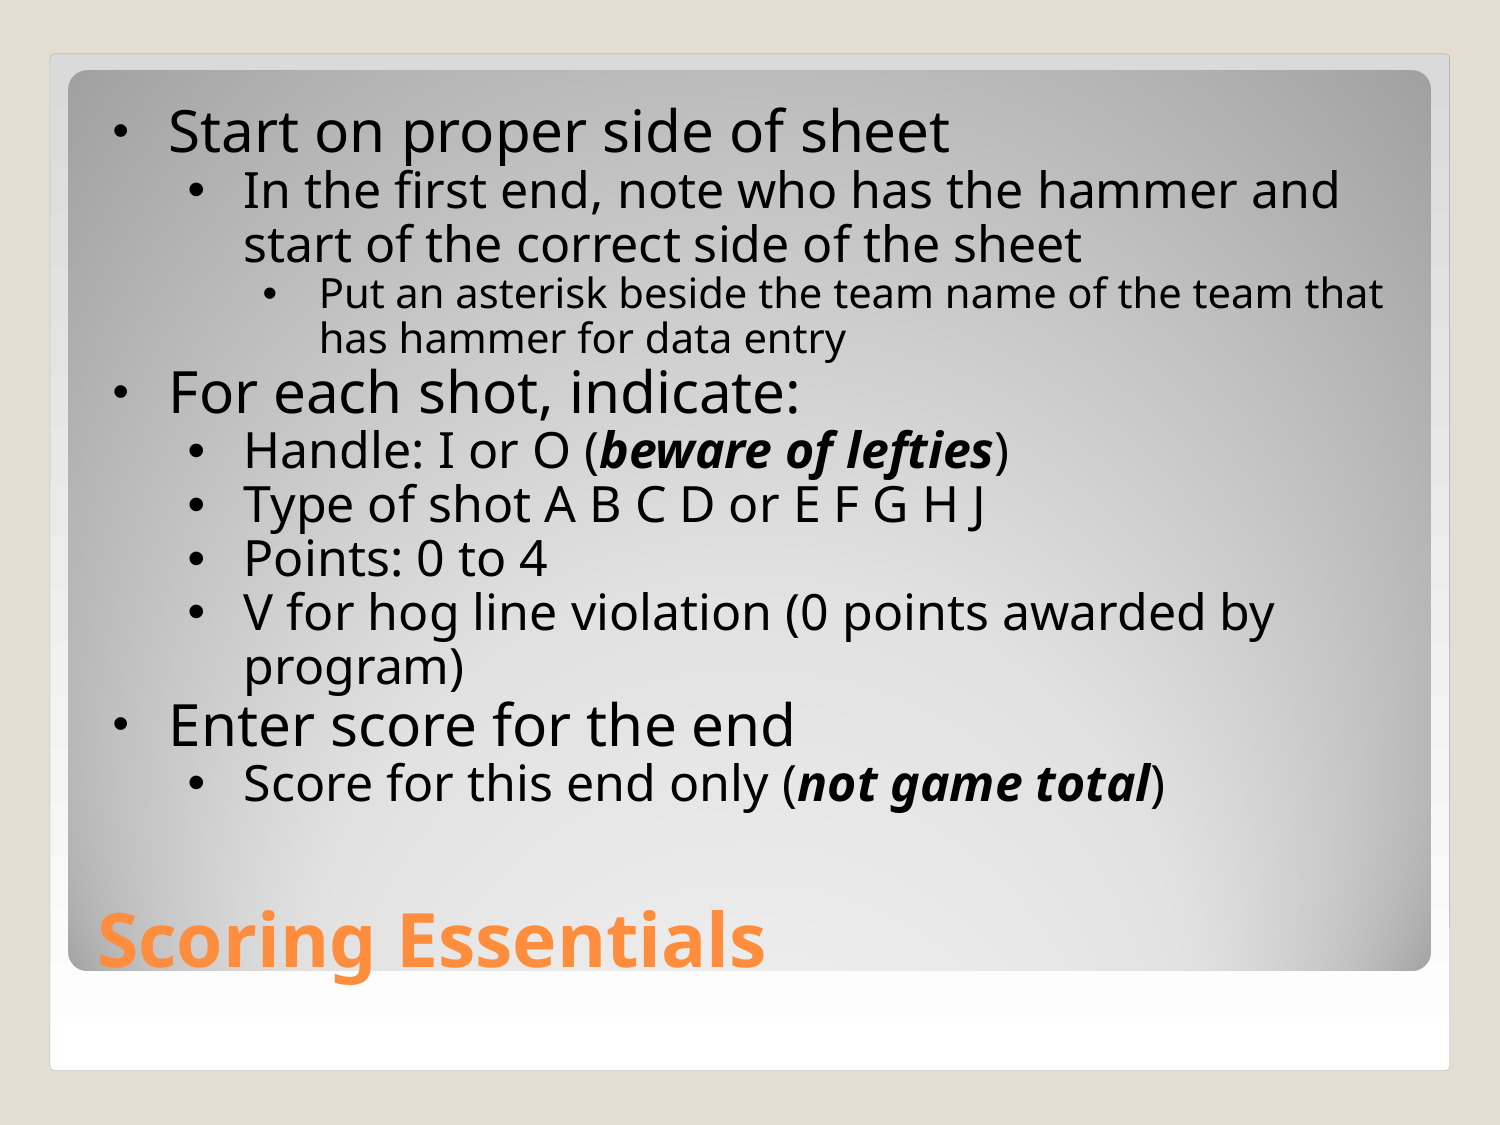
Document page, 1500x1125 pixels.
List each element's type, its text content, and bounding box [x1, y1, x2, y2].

text_box Start on proper side of sheet In the first end, note who has the hammer and start of the correct side of the sheet Put an asterisk beside the team name of the team that has hammer for data entry For each shot, indicate: Handle: I or O (beware of lefties) Type of shot A B C D or E F G H J Points: 0 to 4 V for hog line violation (0 points awarded by program) Enter score for the end Score for this end only (not game total) [82, 86, 1425, 873]
text_box Scoring Essentials [82, 873, 1425, 991]
picture [67, 69, 1432, 972]
